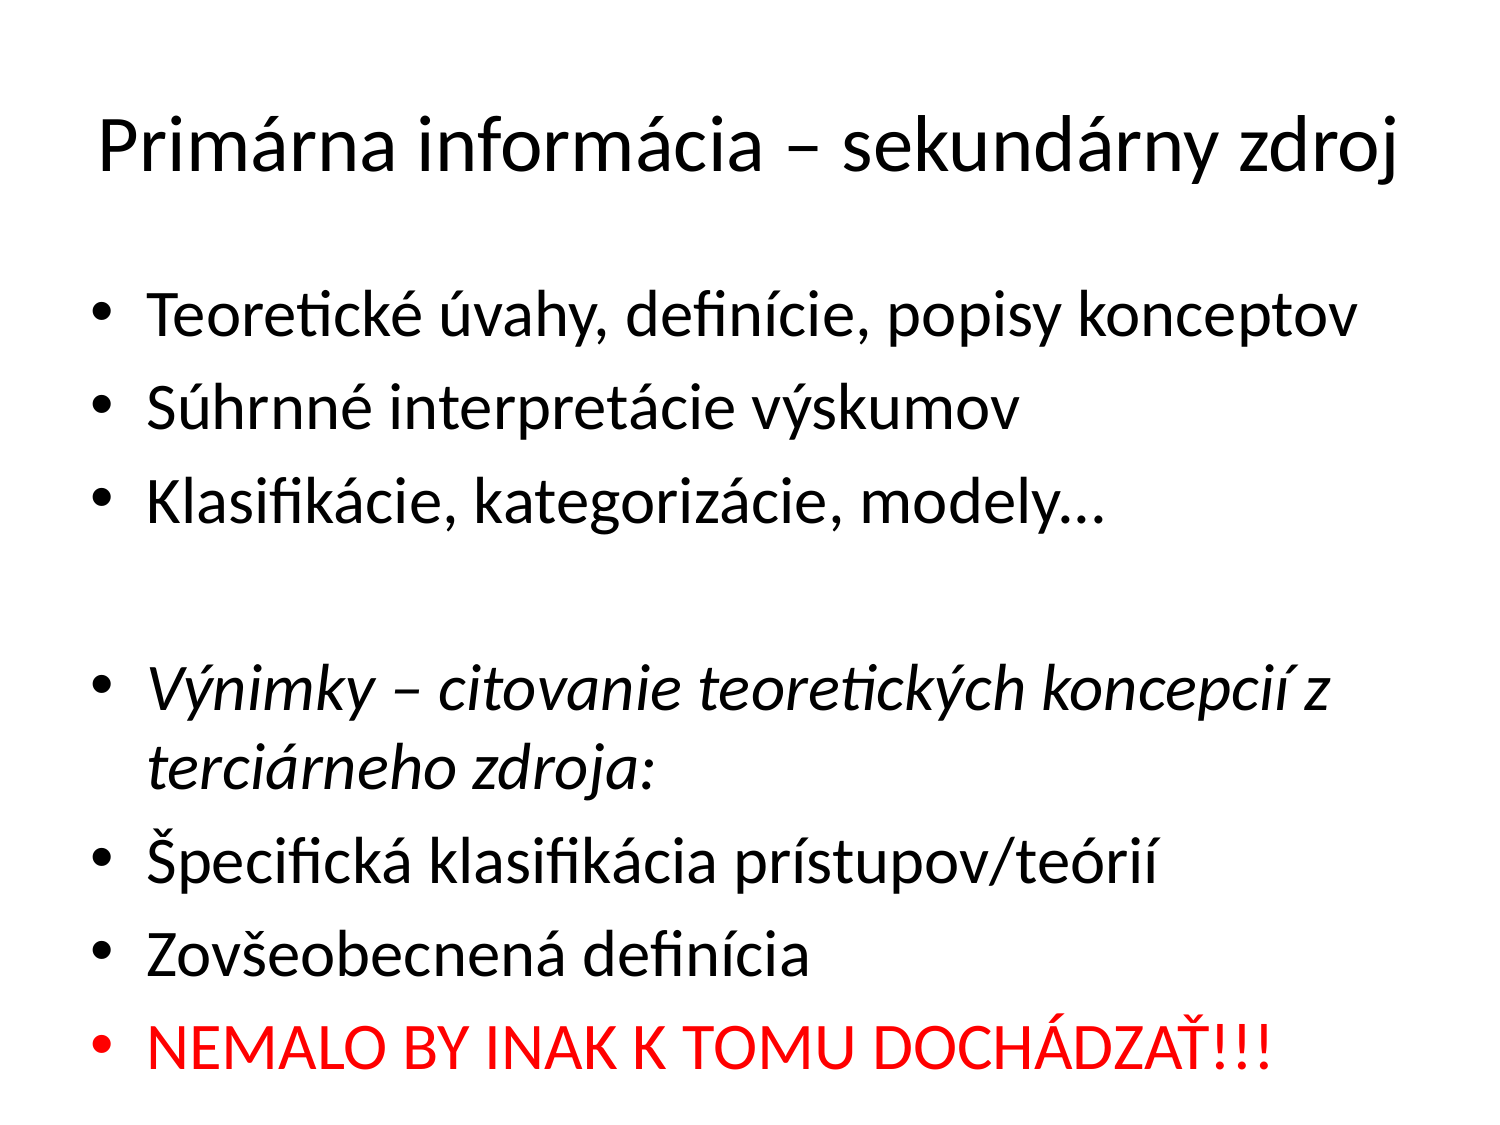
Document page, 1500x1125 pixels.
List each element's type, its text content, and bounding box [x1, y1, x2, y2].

title Primárna informácia – sekundárny zdroj [75, 45, 1425, 233]
list Teoretické úvahy, definície, popisy konceptov Súhrnné interpretácie výskumov Klasifikácie, kategorizácie, modely... Výnimky – citovanie teoretických koncepcií z terciárneho zdroja: Špecifická klasifikácia prístupov/teórií Zovšeobecnená definícia NEMALO BY INAK K TOMU DOCHÁDZAŤ!!! [75, 262, 1425, 1125]
